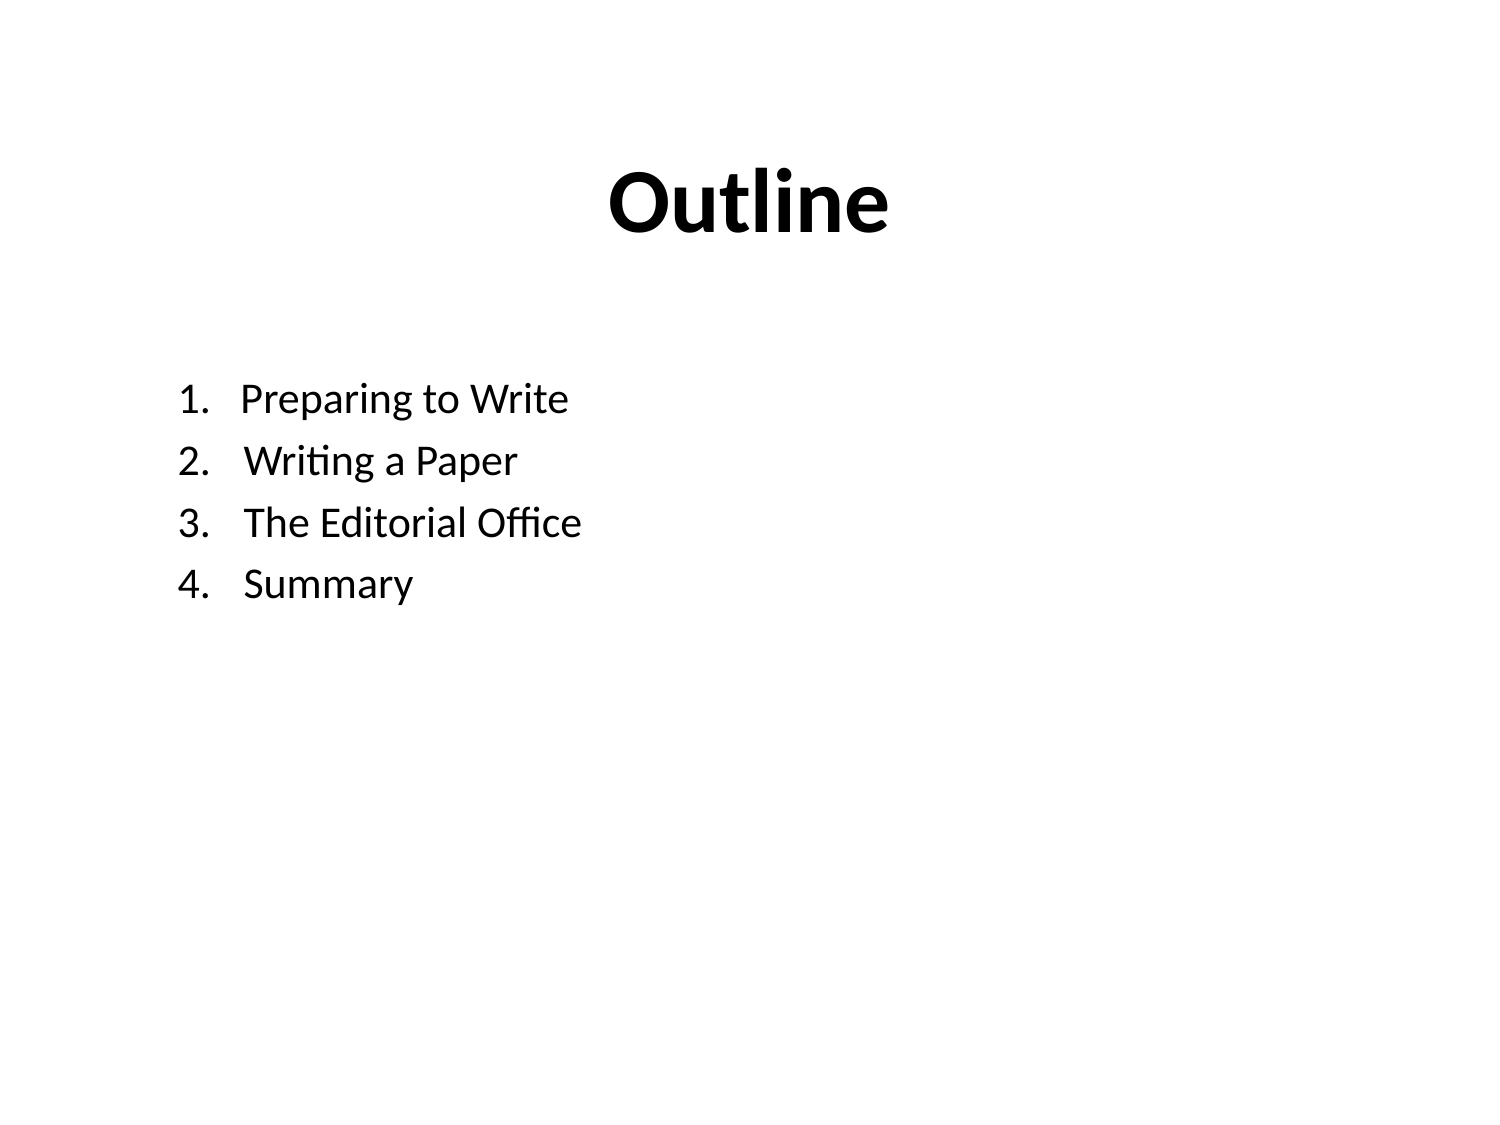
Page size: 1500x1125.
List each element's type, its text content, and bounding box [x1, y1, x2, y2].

title Outline [112, 75, 1388, 317]
subtitle 1. Preparing to Write Writing a Paper The Editorial Office Summary [162, 362, 1375, 650]
